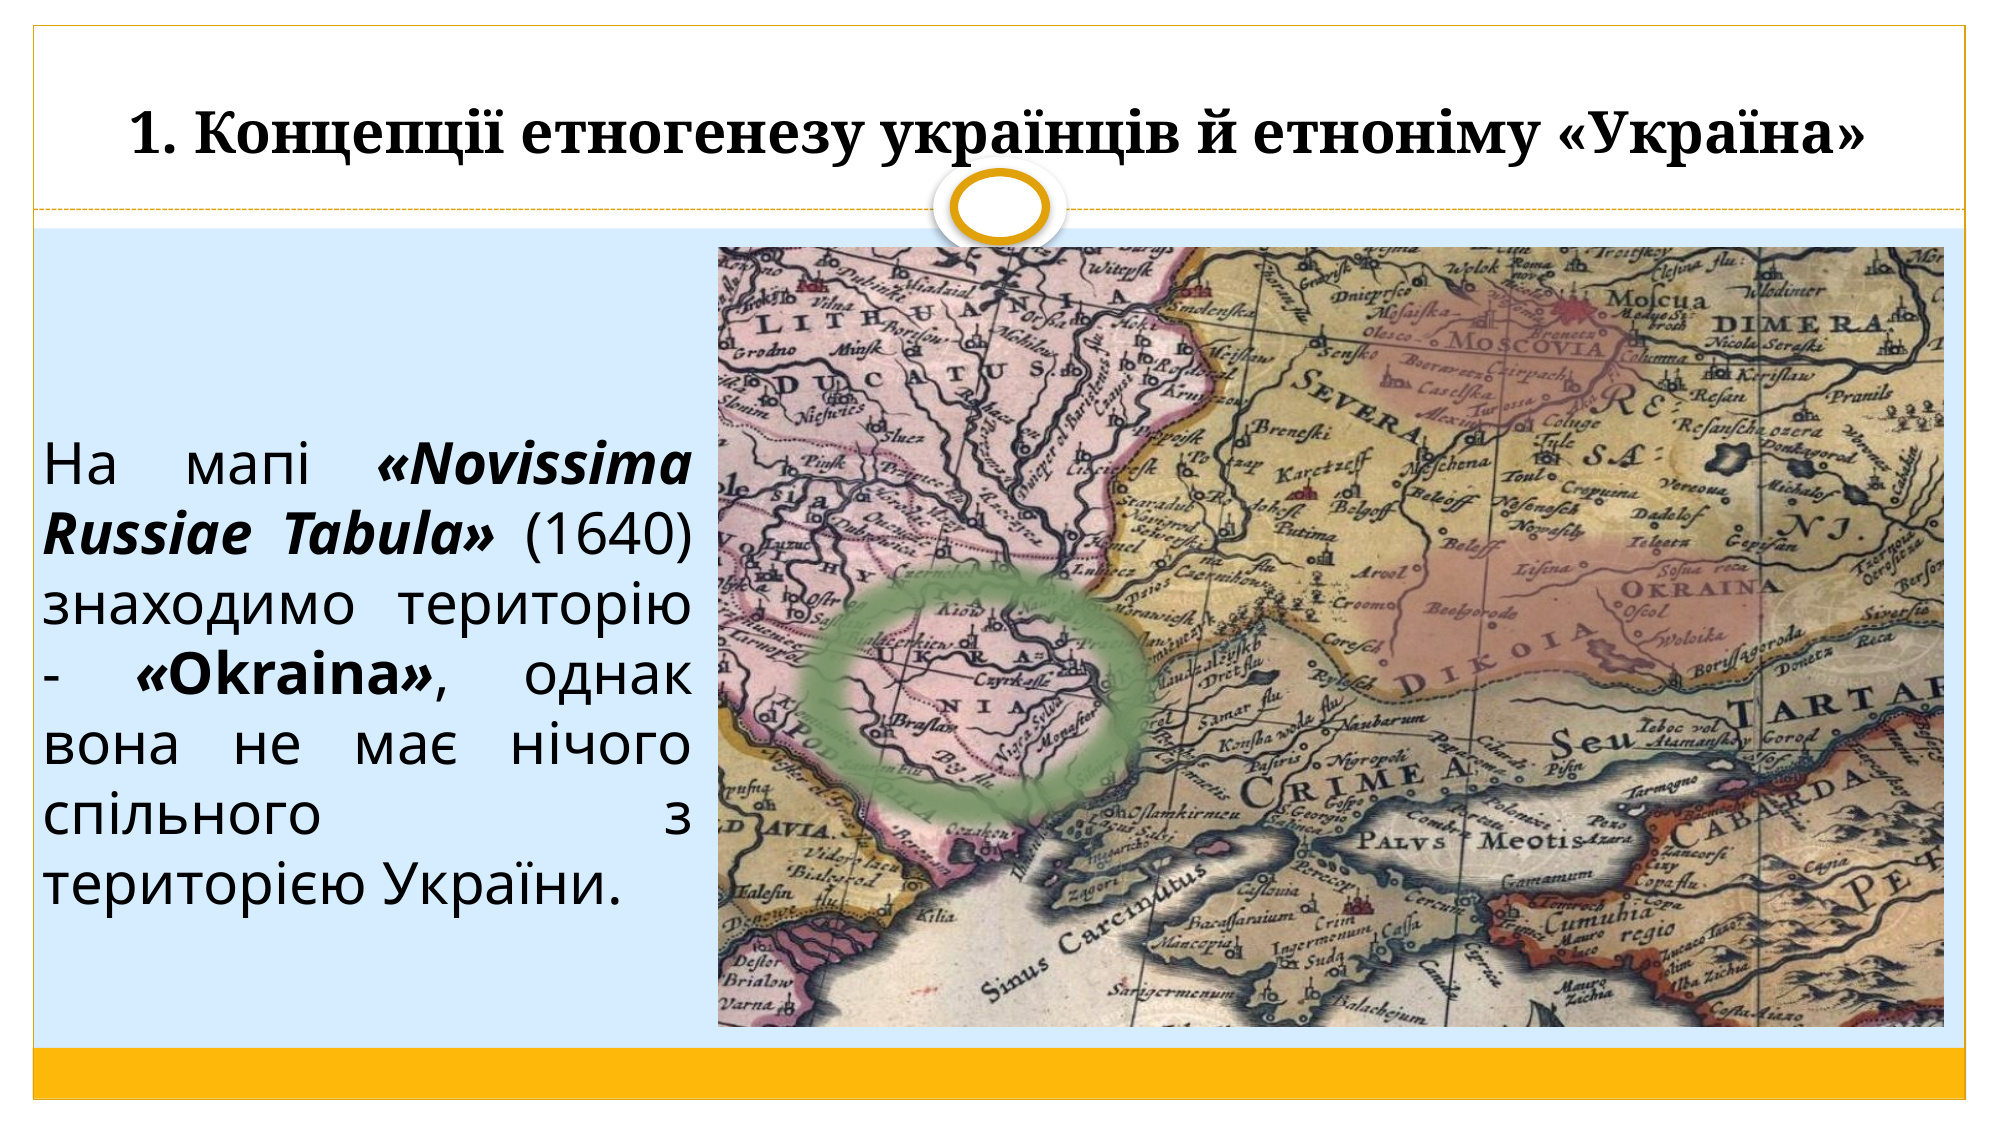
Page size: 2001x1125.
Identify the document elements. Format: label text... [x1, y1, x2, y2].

text_box На мапі «Novissima Russiae Tabula» (1640) знаходимо територію - «Okraina», однак вона не має нічого спільного з територією України. [28, 418, 708, 1064]
title 1. Концепції етногенезу українців й етноніму «Україна» [66, 37, 1933, 173]
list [718, 247, 1944, 1027]
